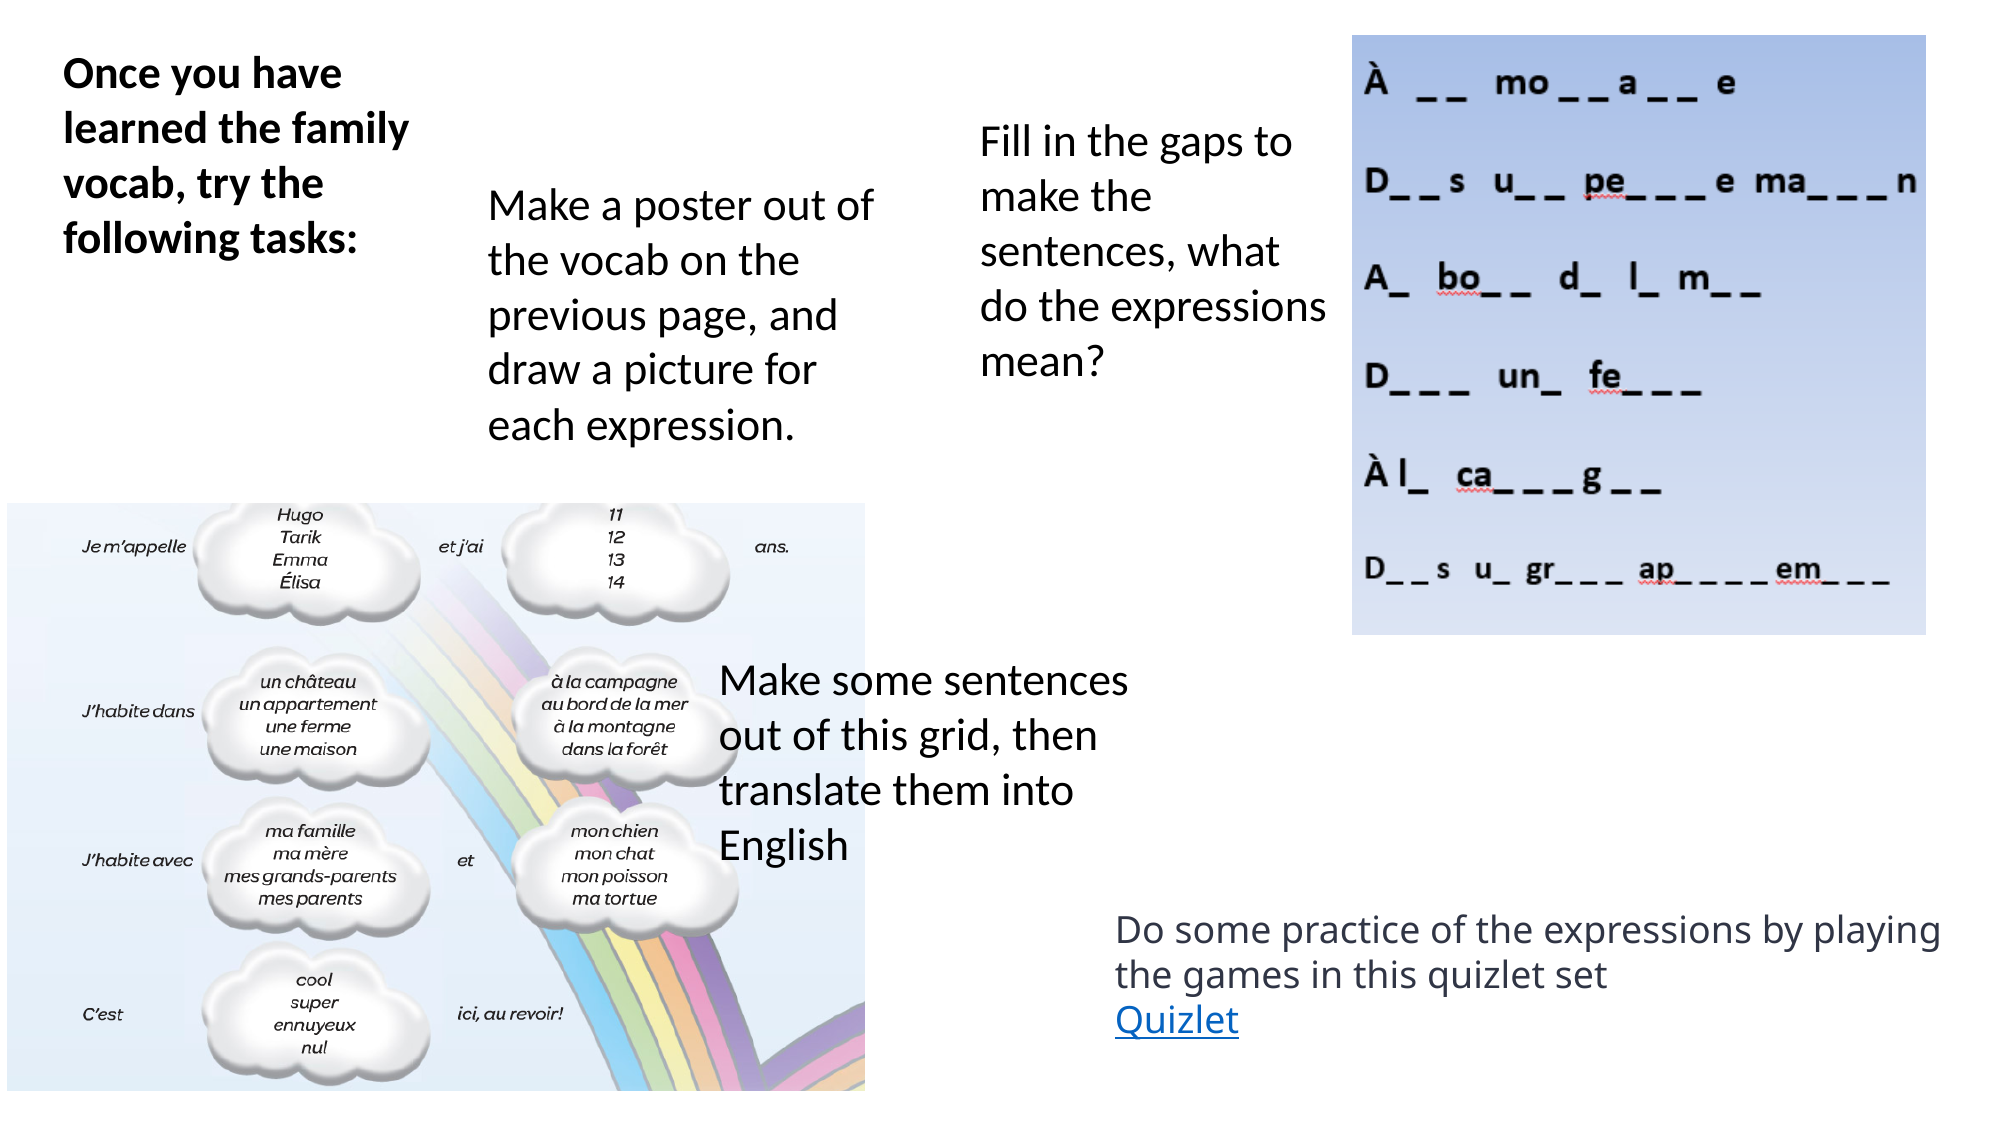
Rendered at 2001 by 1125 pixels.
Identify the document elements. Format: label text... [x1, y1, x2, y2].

text_box Do some practice of the expressions by playing the games in this quizlet set Quizlet [1100, 898, 1968, 1055]
text_box Once you have learned the family vocab, try the following tasks: [48, 35, 436, 270]
text_box Fill in the gaps to make the sentences, what do the expressions mean? [965, 103, 1352, 393]
text_box Make a poster out of the vocab on the previous page, and draw a picture for each expression. [472, 166, 928, 457]
text_box Make some sentences out of this grid, then translate them into English [865, 642, 1159, 877]
picture [1352, 34, 1926, 635]
picture [7, 503, 865, 1091]
